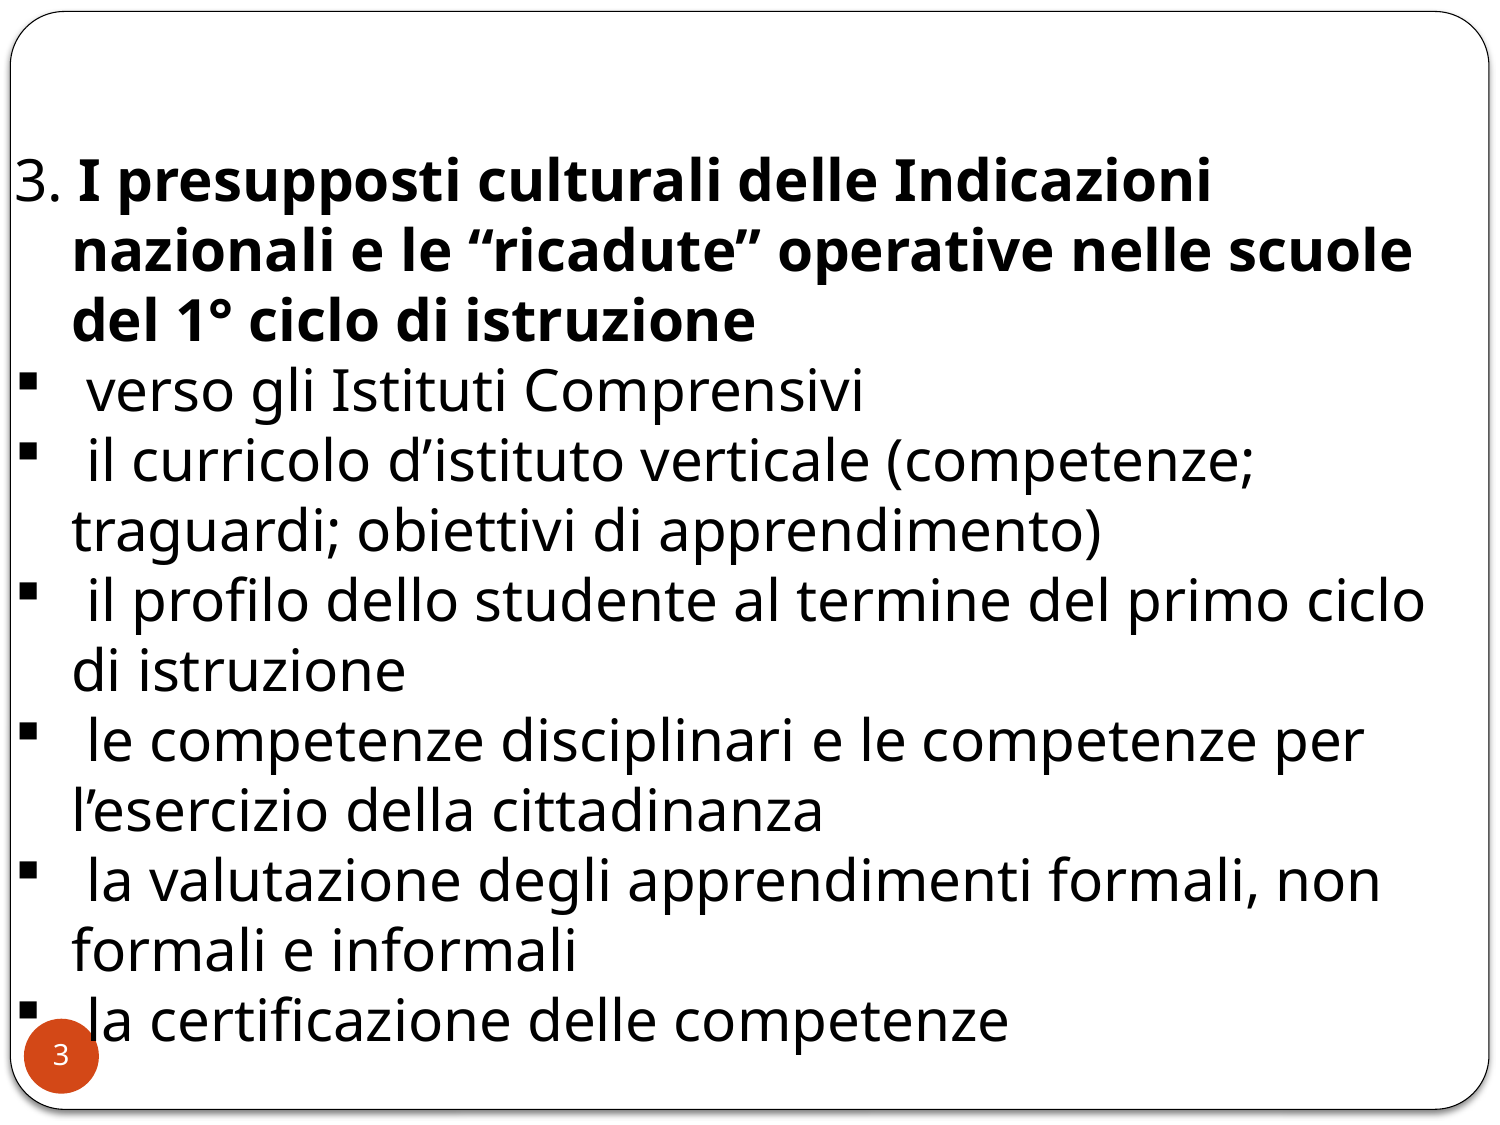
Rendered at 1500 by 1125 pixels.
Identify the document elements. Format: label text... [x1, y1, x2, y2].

slide_number 3 [24, 1061, 99, 1094]
text_box 3. I presupposti culturali delle Indicazioni nazionali e le “ricadute” operative nelle scuole del 1° ciclo di istruzione verso gli Istituti Comprensivi il curricolo d’istituto verticale (competenze; traguardi; obiettivi di apprendimento) il profilo dello studente al termine del primo ciclo di istruzione le competenze disciplinari e le competenze per l’esercizio della cittadinanza la valutazione degli apprendimenti formali, non formali e informali la certificazione delle competenze [0, 135, 1500, 1061]
